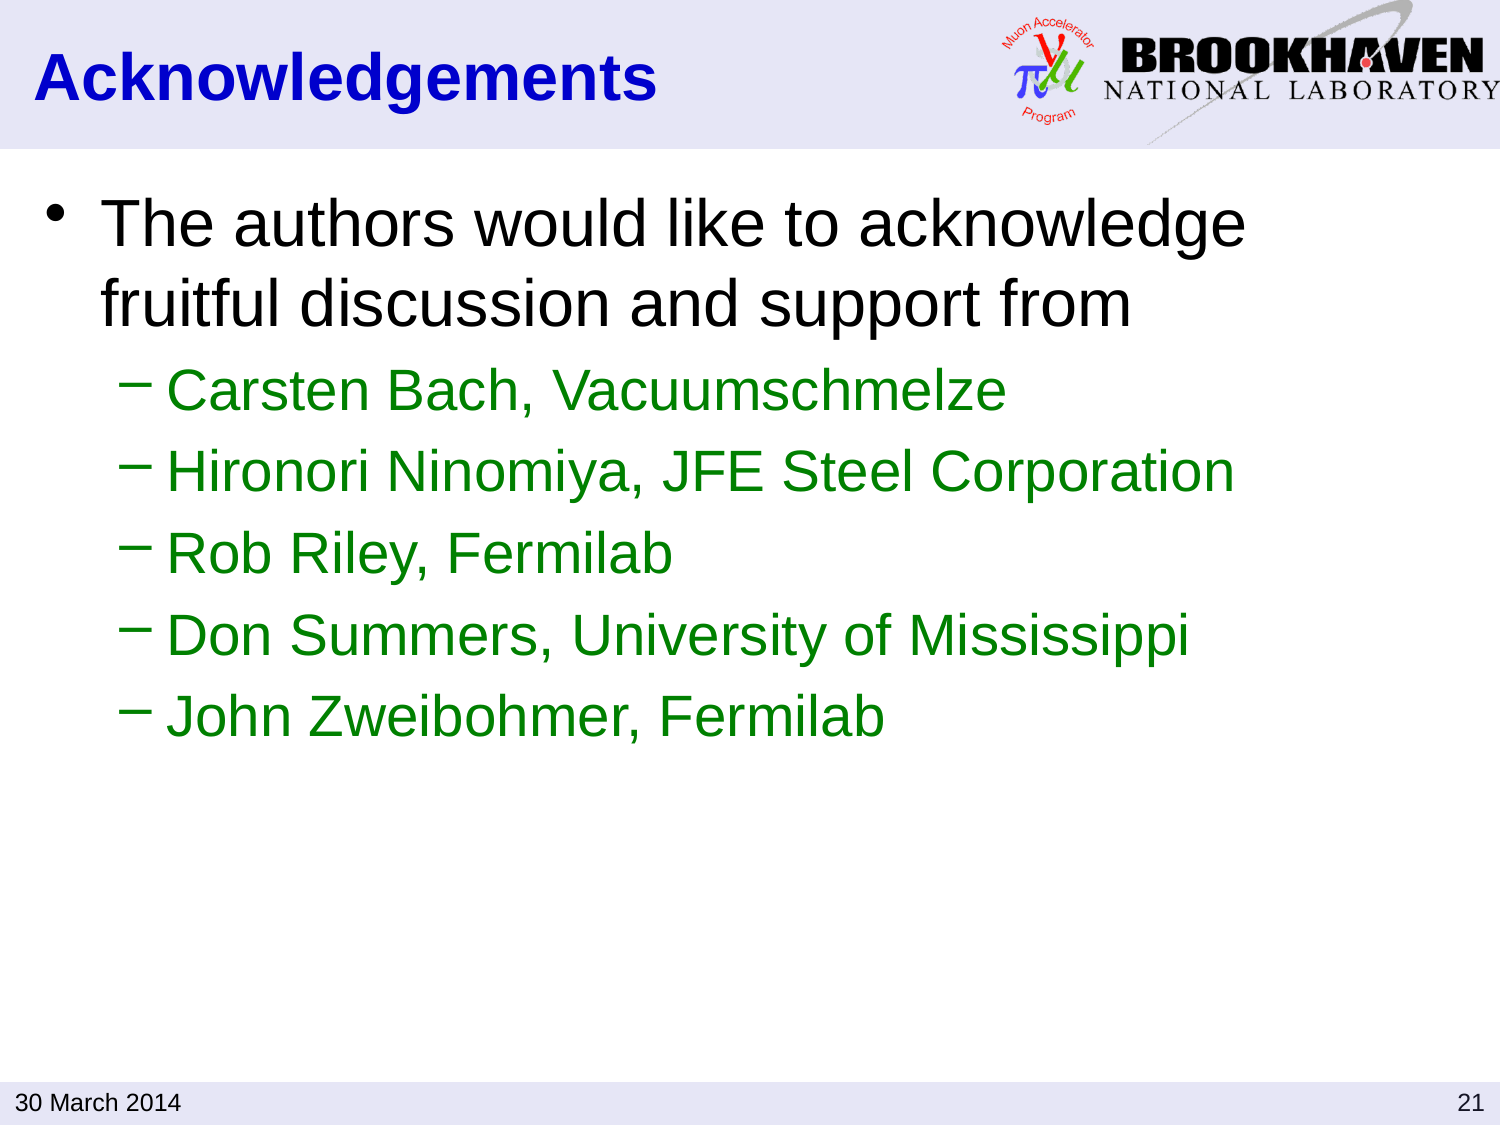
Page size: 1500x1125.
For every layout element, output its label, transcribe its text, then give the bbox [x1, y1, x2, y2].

title Acknowledgements [17, 10, 1001, 138]
list The authors would like to acknowledge fruitful discussion and support from Carsten Bach, Vacuumschmelze Hironori Ninomiya, JFE Steel Corporation Rob Riley, Fermilab Don Summers, University of Mississippi John Zweibohmer, Fermilab [29, 172, 1448, 1083]
picture [1001, 17, 1094, 125]
picture [1104, 0, 1500, 145]
